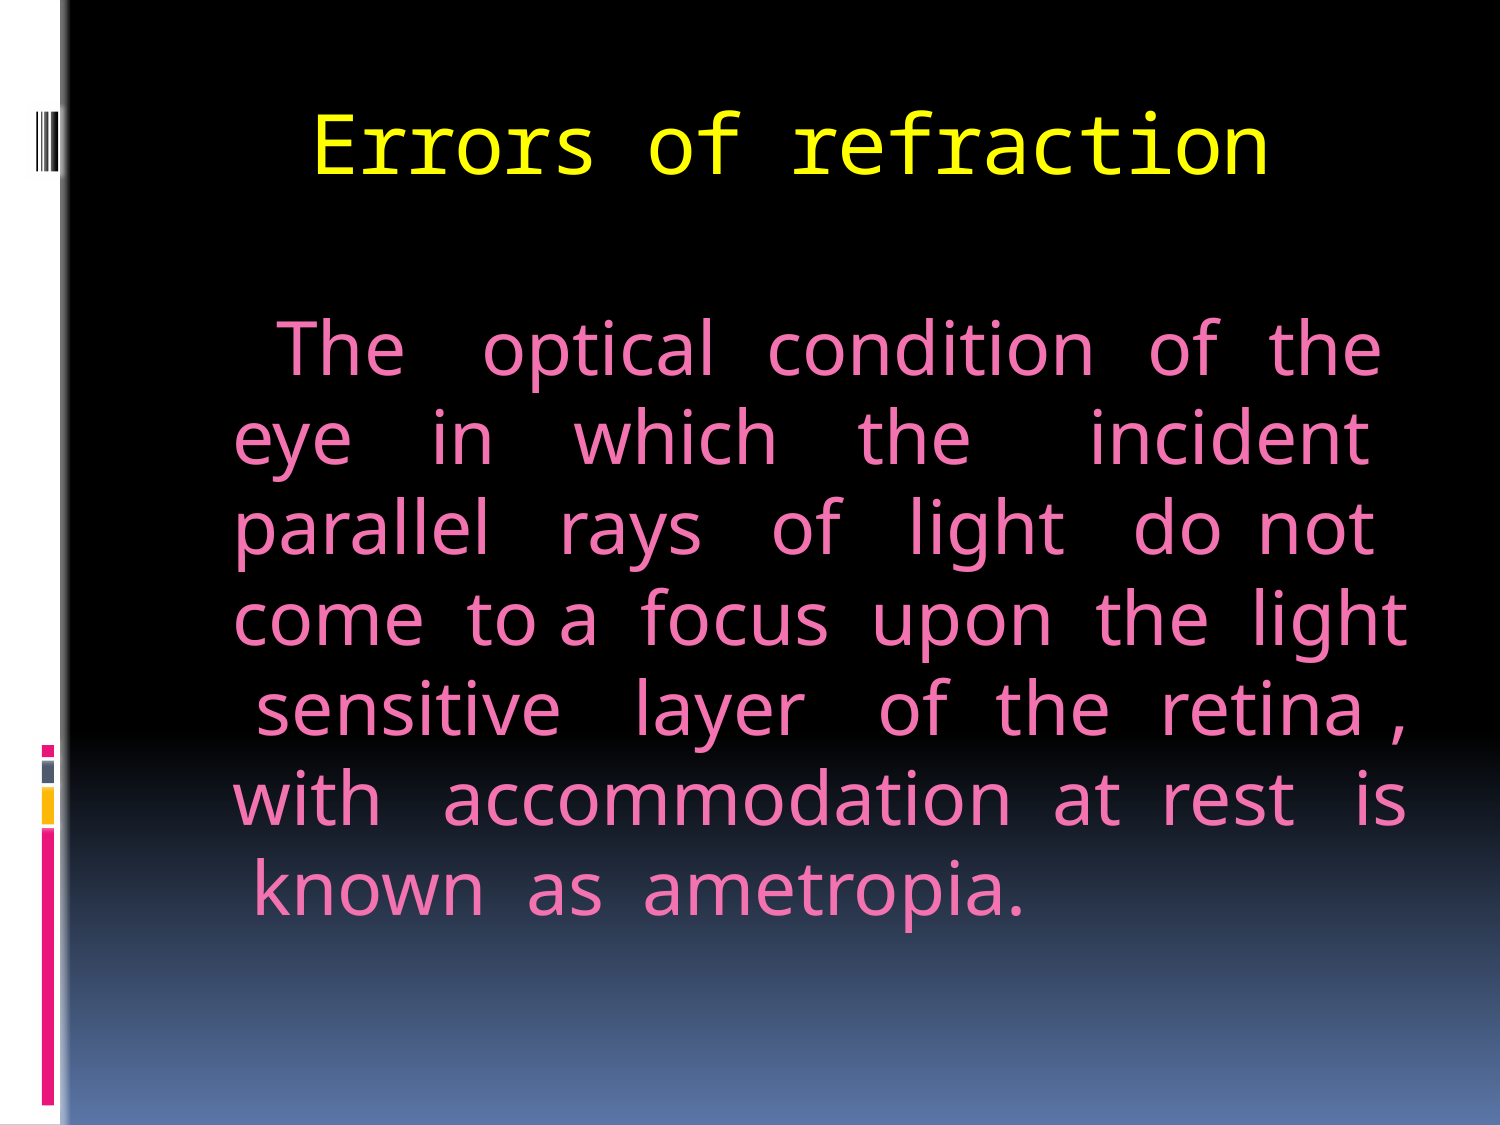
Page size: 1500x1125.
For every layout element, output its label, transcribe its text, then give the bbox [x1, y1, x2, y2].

title Errors of refraction [150, 83, 1425, 234]
list The optical condition of the eye in which the incident parallel rays of light do not come to a focus upon the light sensitive layer of the retina , with accommodation at rest is known as ametropia. [150, 292, 1425, 1043]
